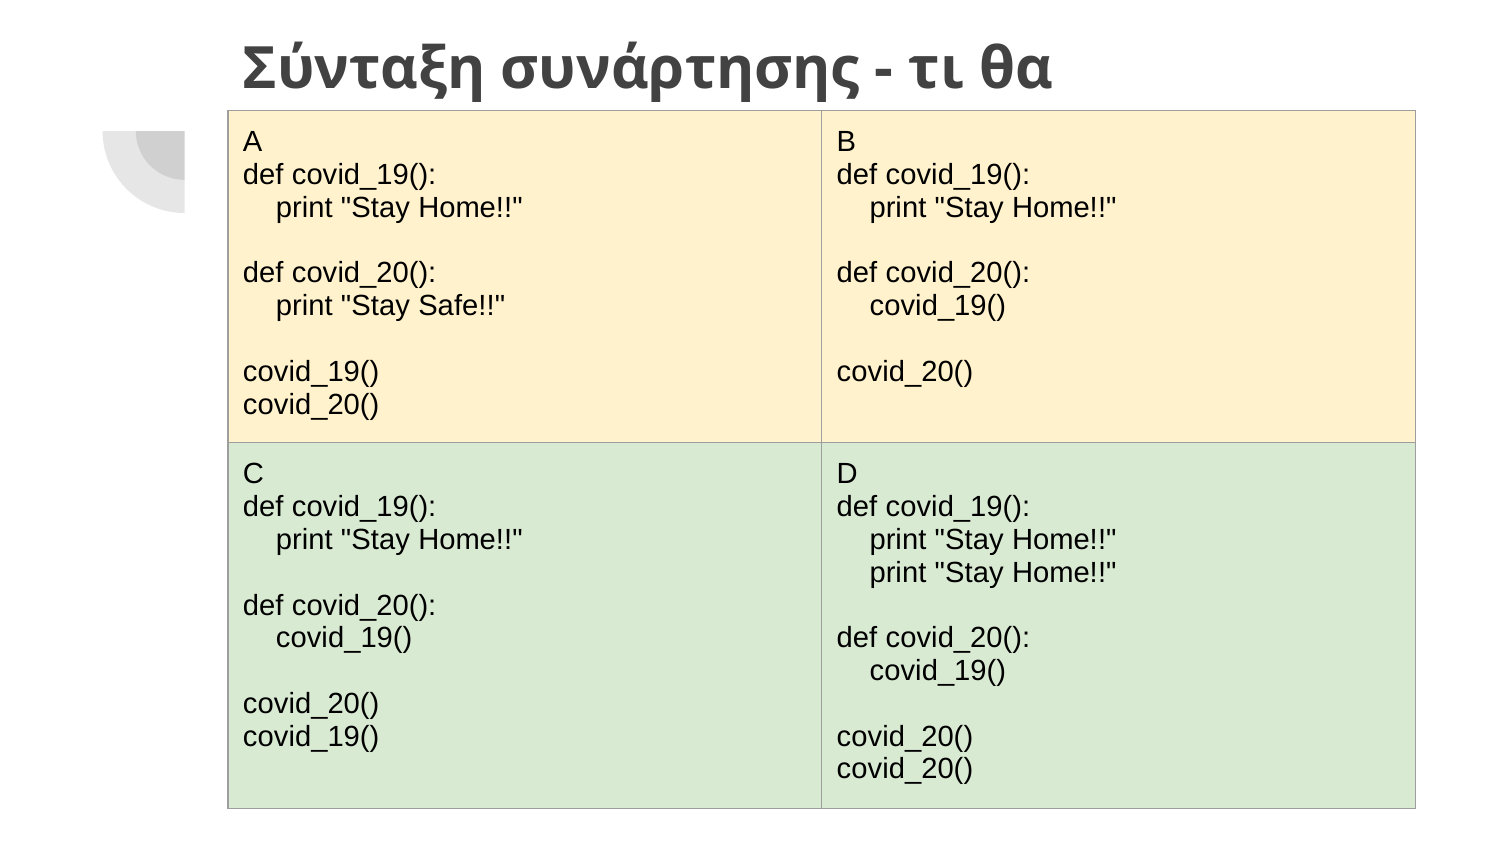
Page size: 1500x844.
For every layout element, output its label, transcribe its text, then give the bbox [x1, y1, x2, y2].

table_cell C def covid_19(): print "Stay Home!!" def covid_20(): covid_19() covid_20() covid_19() [229, 443, 821, 808]
table_cell D def covid_19(): print "Stay Home!!" print "Stay Home!!" def covid_20(): covid_19() covid_20() covid_20() [822, 443, 1415, 808]
table_header B def covid_19(): print "Stay Home!!" def covid_20(): covid_19() covid_20() [822, 111, 1415, 442]
title Σύνταξη συνάρτησης - τι θα εμφανίσει? [227, 15, 1382, 110]
table_header A def covid_19(): print "Stay Home!!" def covid_20(): print "Stay Safe!!" covid_19() covid_20() [229, 111, 821, 442]
